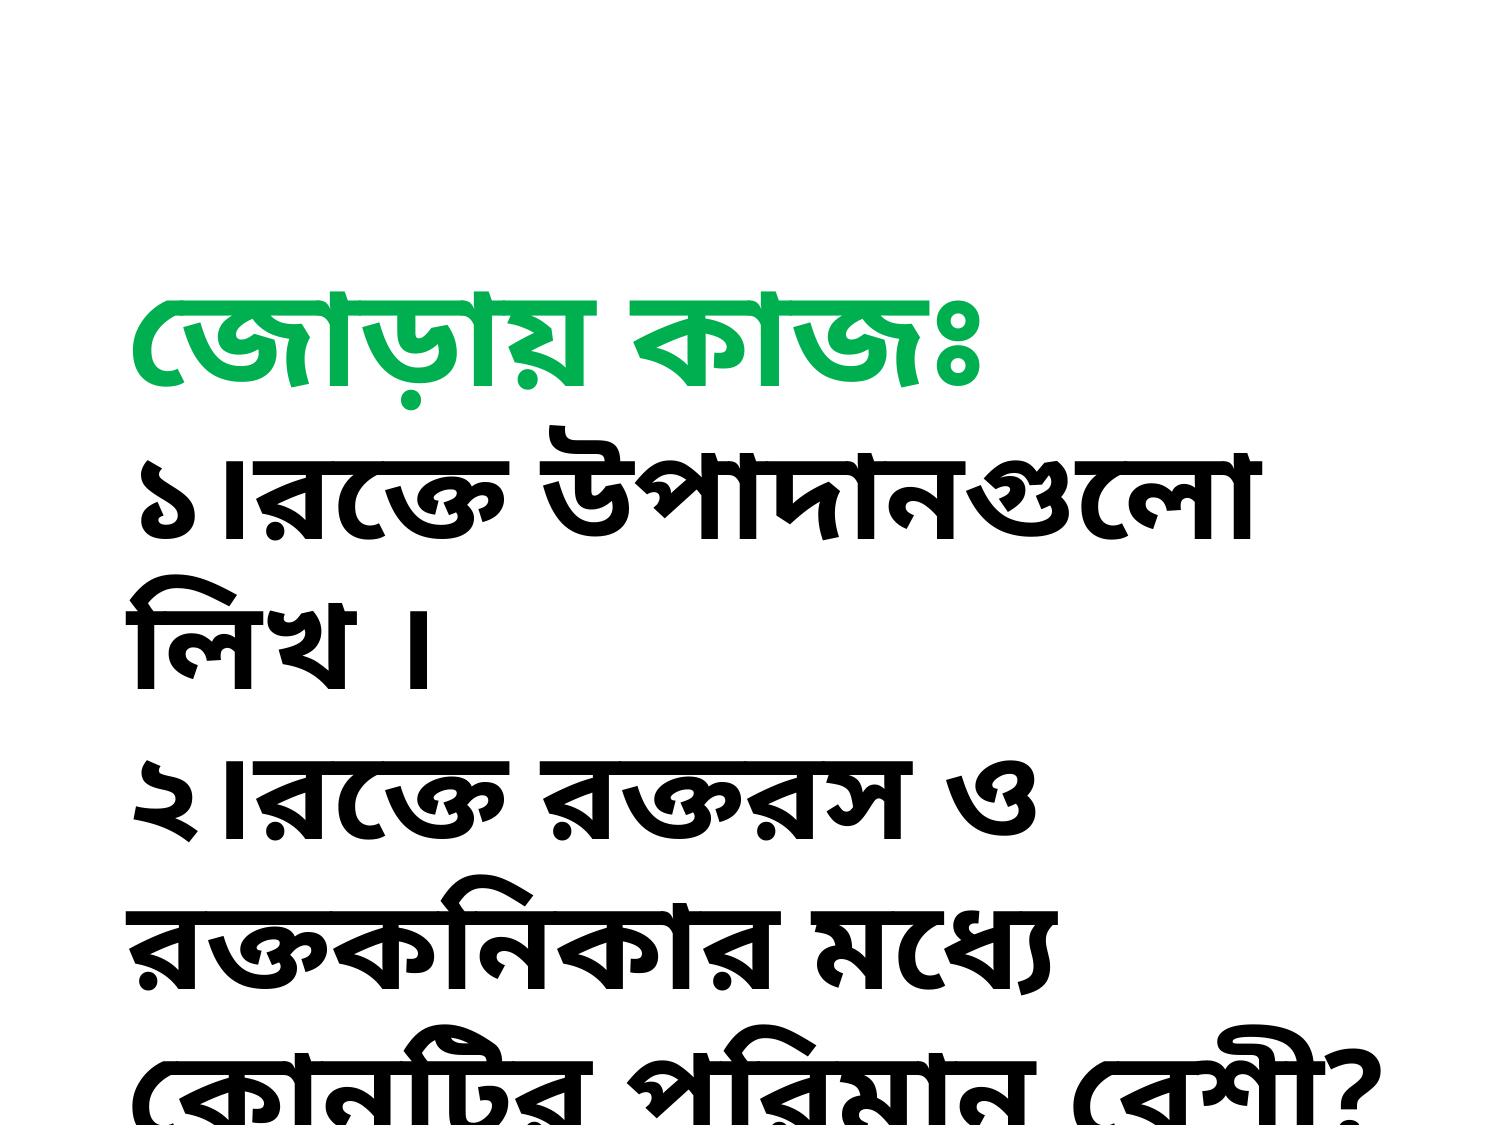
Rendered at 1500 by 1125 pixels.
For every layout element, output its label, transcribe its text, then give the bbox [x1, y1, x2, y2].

text_box জোড়ায় কাজঃ ১।রক্তে উপাদানগুলো লিখ । ২।রক্তে রক্তরস ও রক্তকনিকার মধ্যে কোনটির পরিমান বেশী? [112, 242, 1450, 1125]
